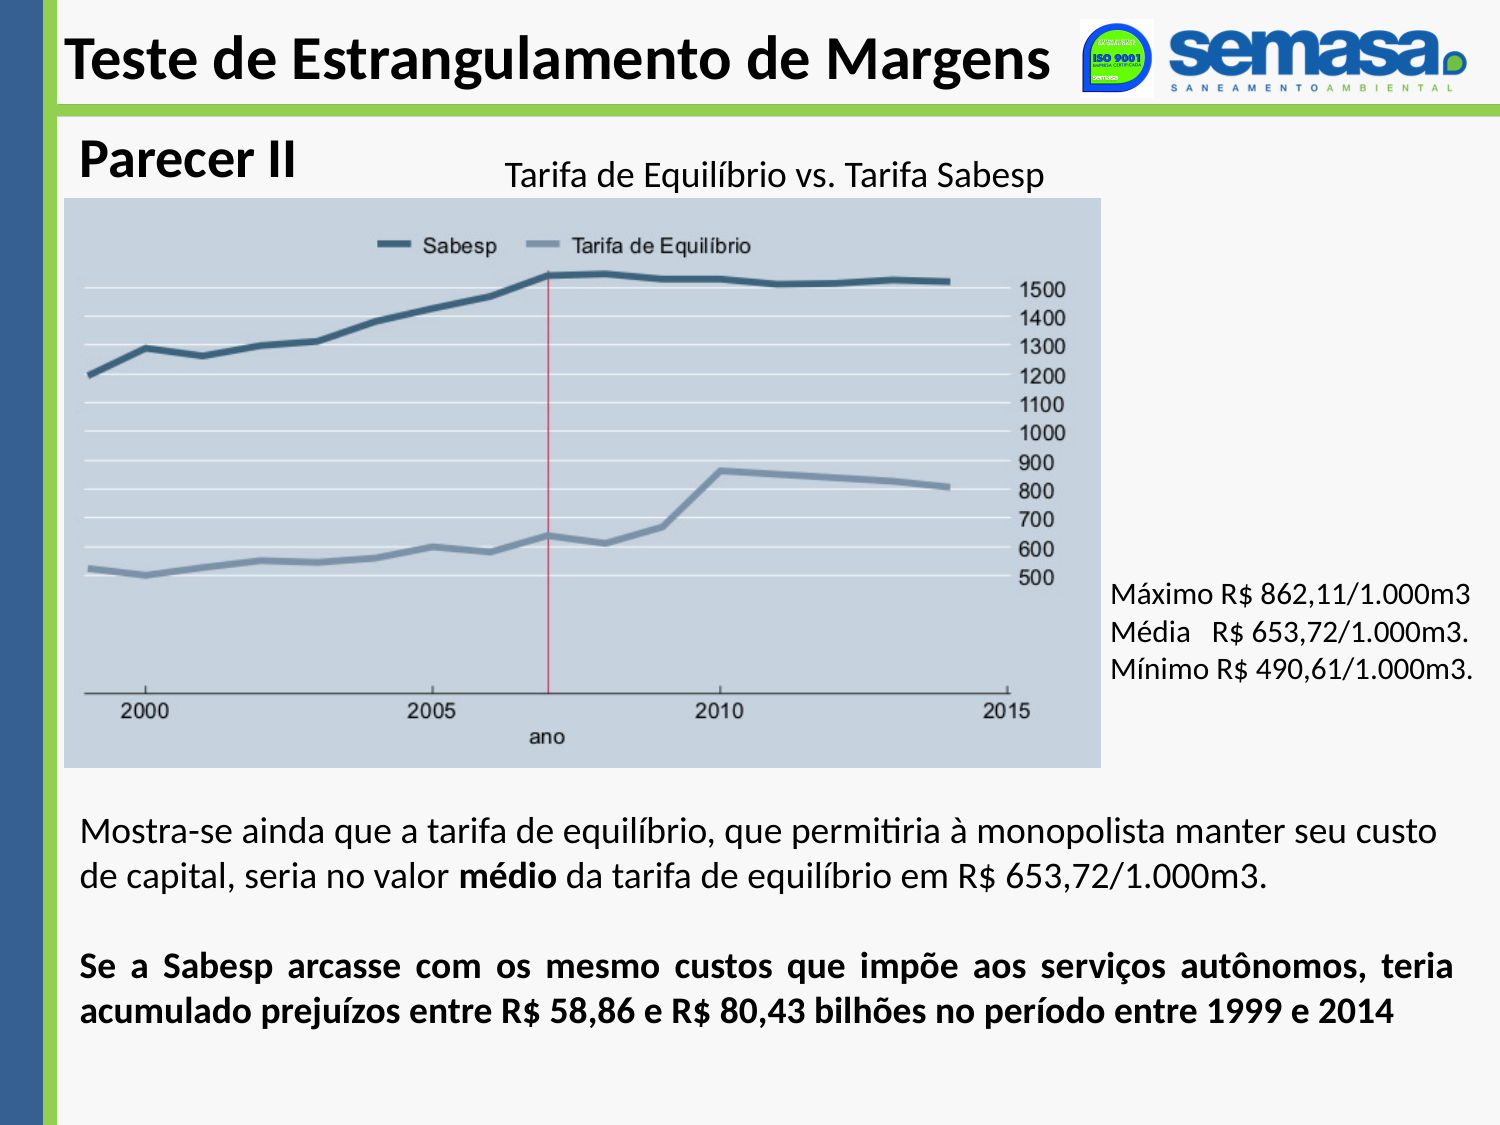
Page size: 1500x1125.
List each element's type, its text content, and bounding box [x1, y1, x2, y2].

text_box Parecer II [64, 113, 1486, 197]
text_box Teste de Estrangulamento de Margens [49, 9, 1210, 100]
picture [0, 0, 1500, 1125]
text_box Máximo R$ 862,11/1.000m3 Média R$ 653,72/1.000m3. Mínimo R$ 490,61/1.000m3. [1105, 566, 1500, 694]
text_box Mostra-se ainda que a tarifa de equilíbrio, que permitiria à monopolista manter seu custo de capital, seria no valor médio da tarifa de equilíbrio em R$ 653,72/1.000m3. Se a Sabesp arcasse com os mesmo custos que impõe aos serviços autônomos, teria acumulado prejuízos entre R$ 58,86 e R$ 80,43 bilhões no período entre 1999 e 2014 [64, 798, 1471, 1084]
